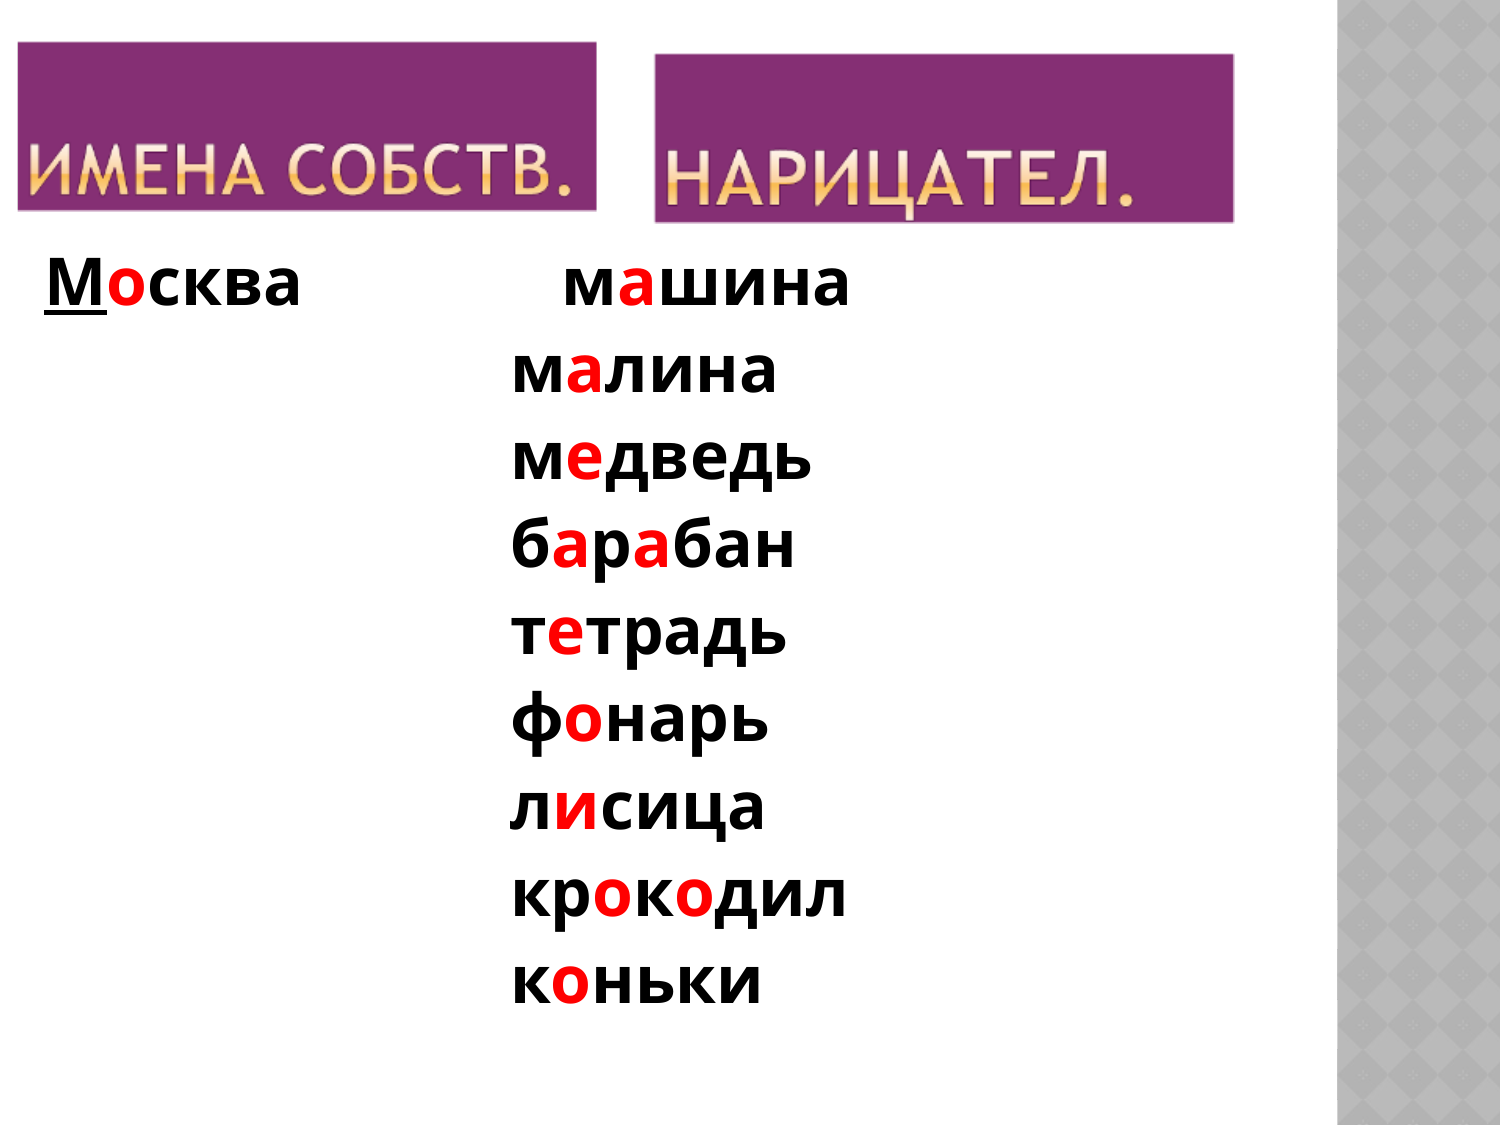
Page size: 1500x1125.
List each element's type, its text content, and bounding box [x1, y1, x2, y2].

picture [615, 53, 1236, 225]
list Москва машина малина медведь барабан тетрадь фонарь лисица крокодил коньки [29, 231, 1253, 1028]
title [0, 41, 622, 213]
